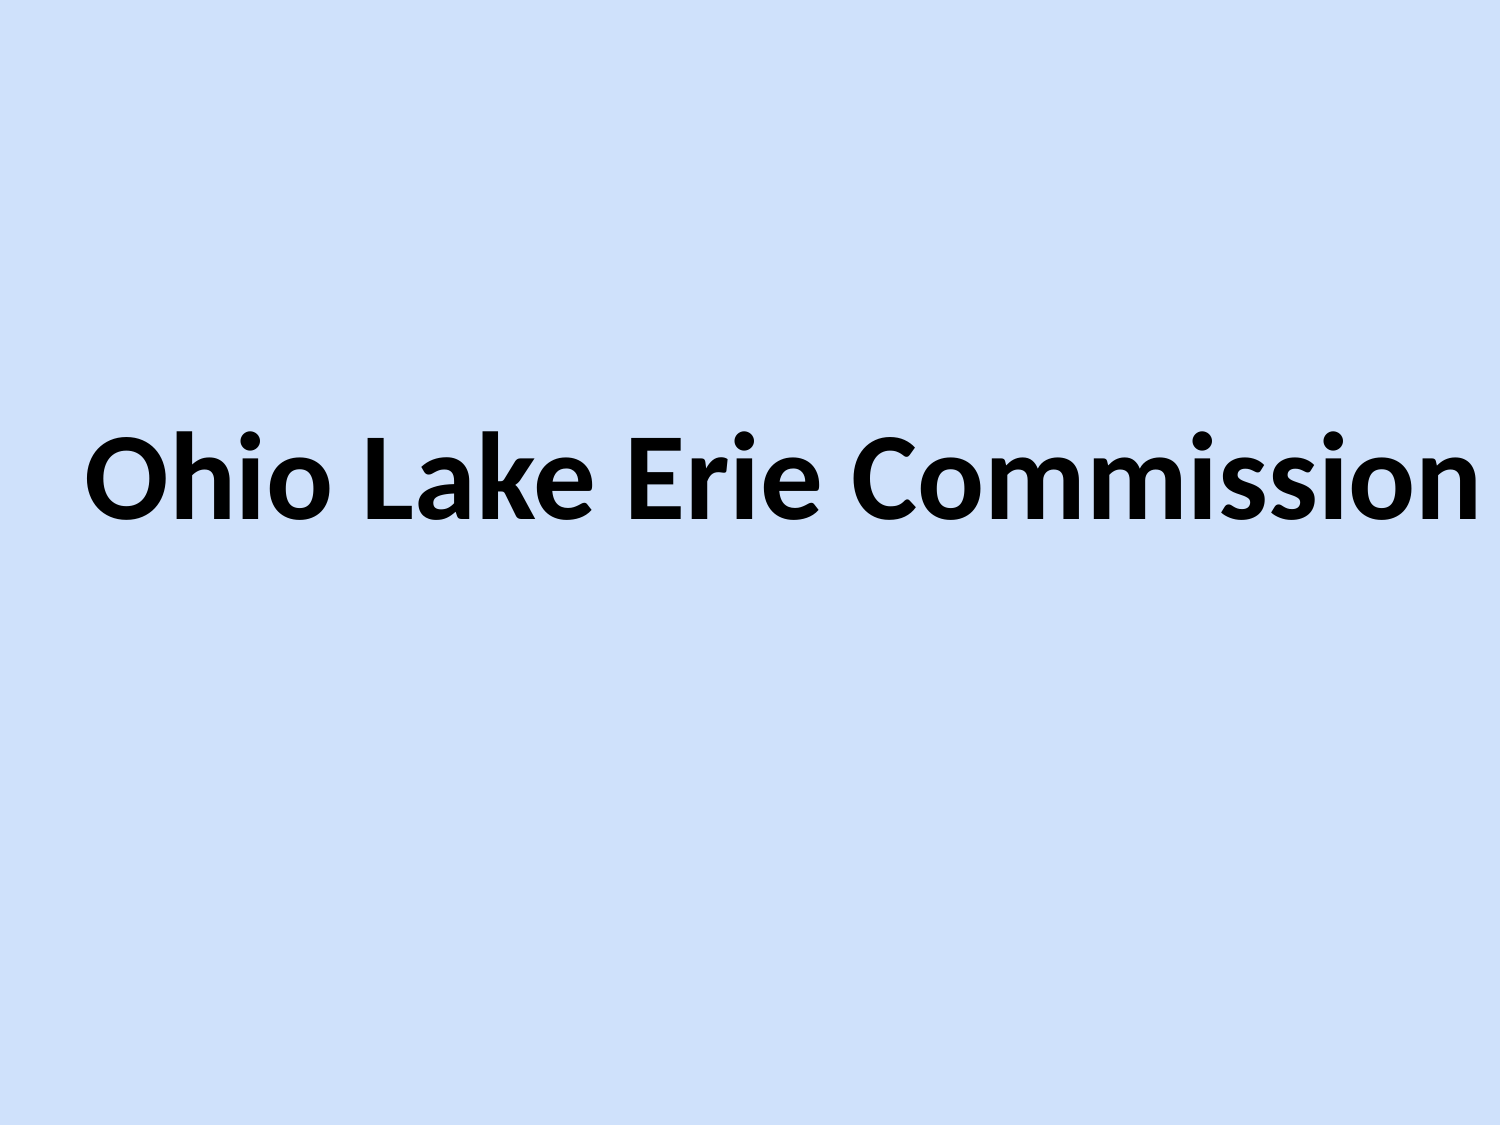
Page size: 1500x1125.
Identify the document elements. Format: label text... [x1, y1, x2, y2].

text_box Ohio Lake Erie Commission [69, 387, 1500, 553]
